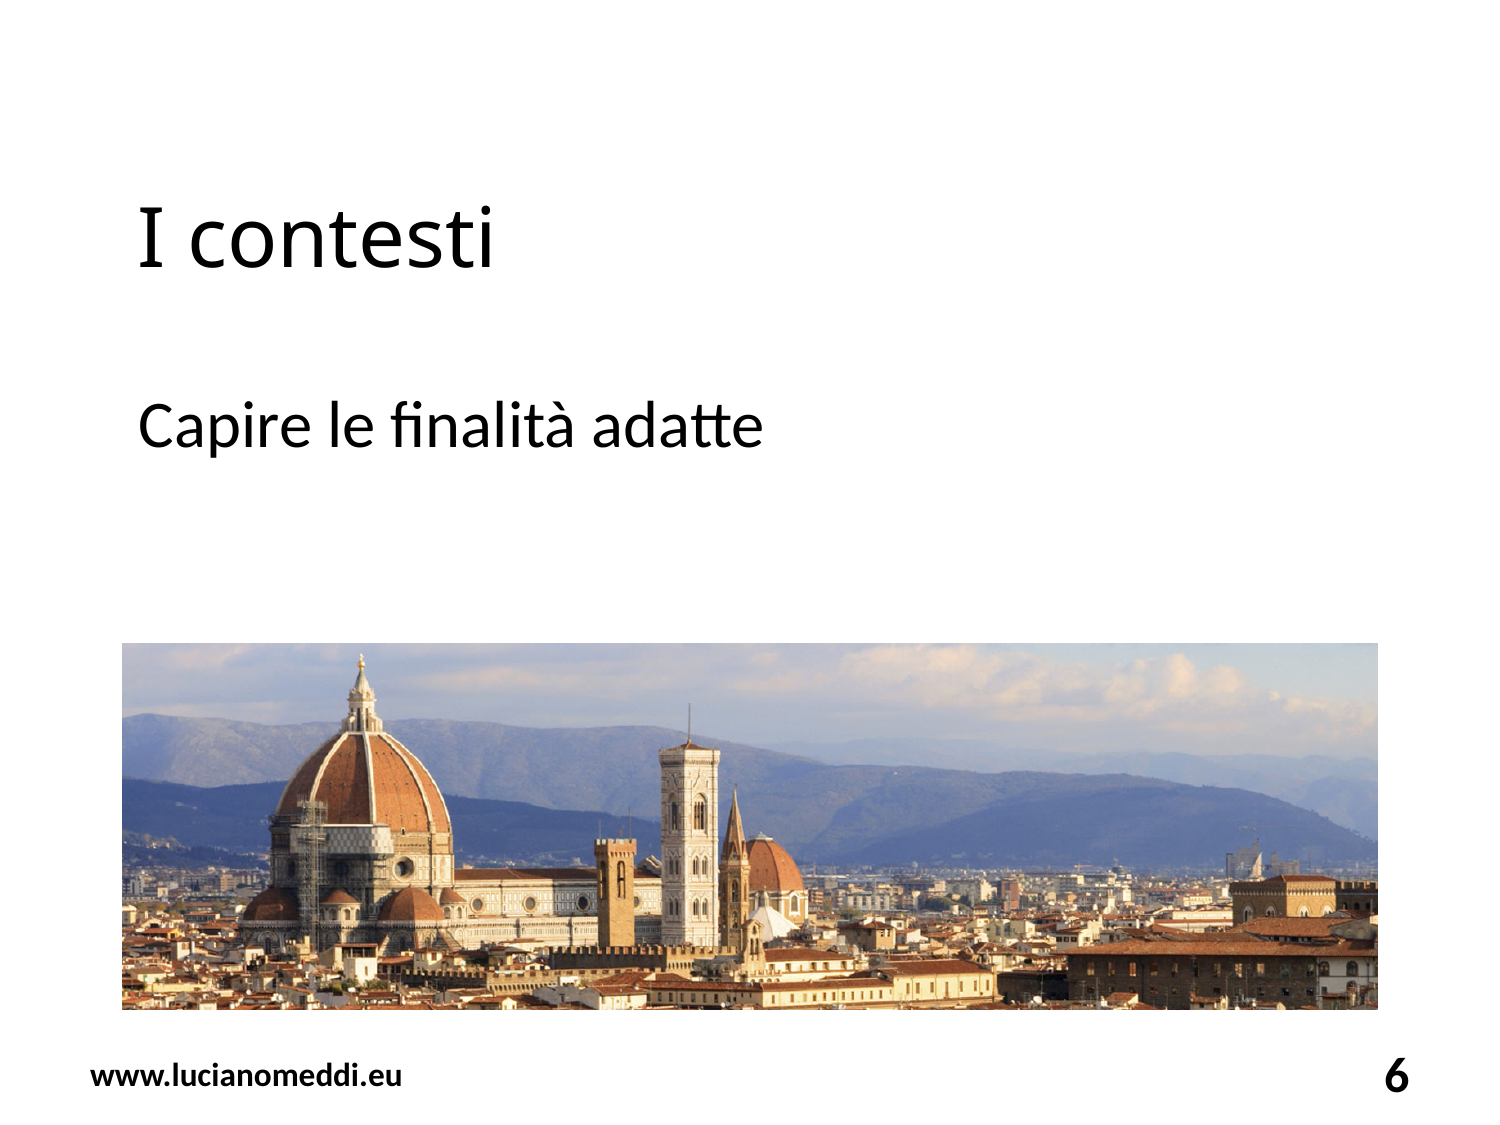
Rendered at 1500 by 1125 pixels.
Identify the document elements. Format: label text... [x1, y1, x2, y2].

slide_number 6 [1074, 1042, 1425, 1103]
subtitle Capire le finalità adatte [123, 373, 1174, 622]
picture [122, 643, 1378, 1010]
slide_number www.lucianomeddi.eu [75, 1042, 425, 1103]
title I contesti [122, 113, 1398, 355]
